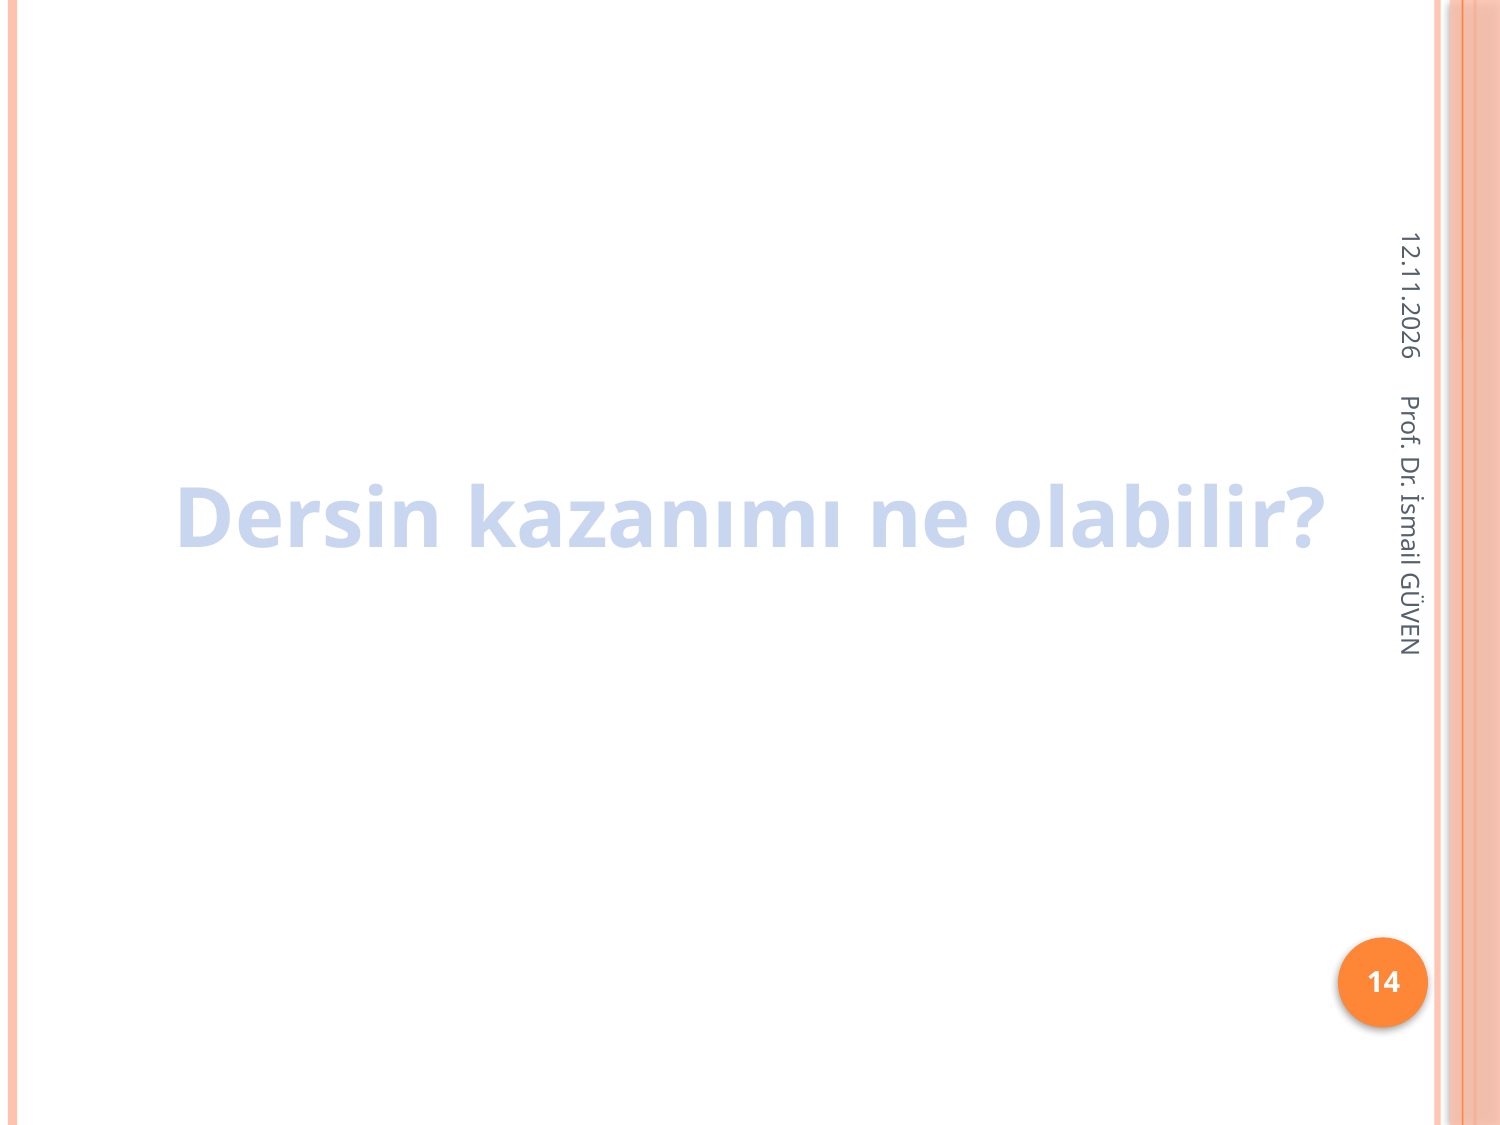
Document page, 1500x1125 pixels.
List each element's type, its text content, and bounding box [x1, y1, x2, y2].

text_box Dersin kazanımı ne olabilir? [158, 456, 1343, 572]
slide_number 14 [1333, 940, 1434, 1027]
footer Prof. Dr. İsmail GÜVEN [1379, 380, 1440, 906]
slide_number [1378, 43, 1442, 374]
